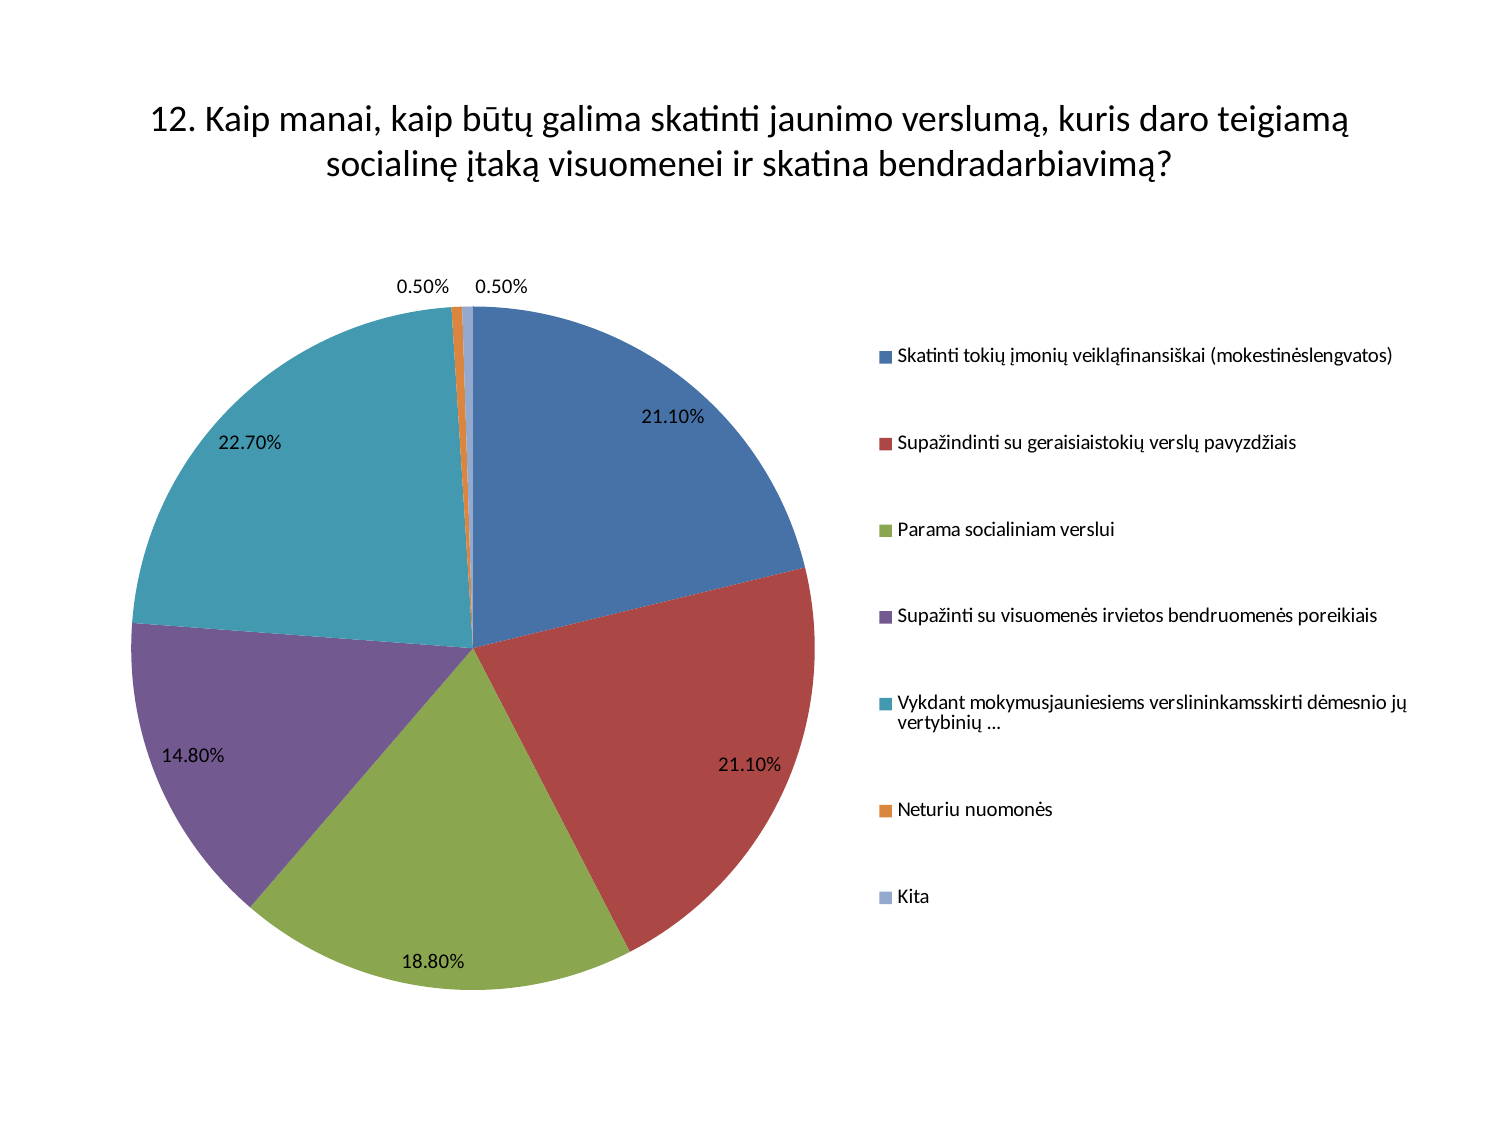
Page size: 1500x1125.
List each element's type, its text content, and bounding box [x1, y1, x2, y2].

chart [74, 262, 1426, 1006]
title 12. Kaip manai, kaip būtų galima skatinti jaunimo verslumą, kuris daro teigiamą socialinę įtaką visuomenei ir skatina bendradarbiavimą? [75, 45, 1425, 233]
